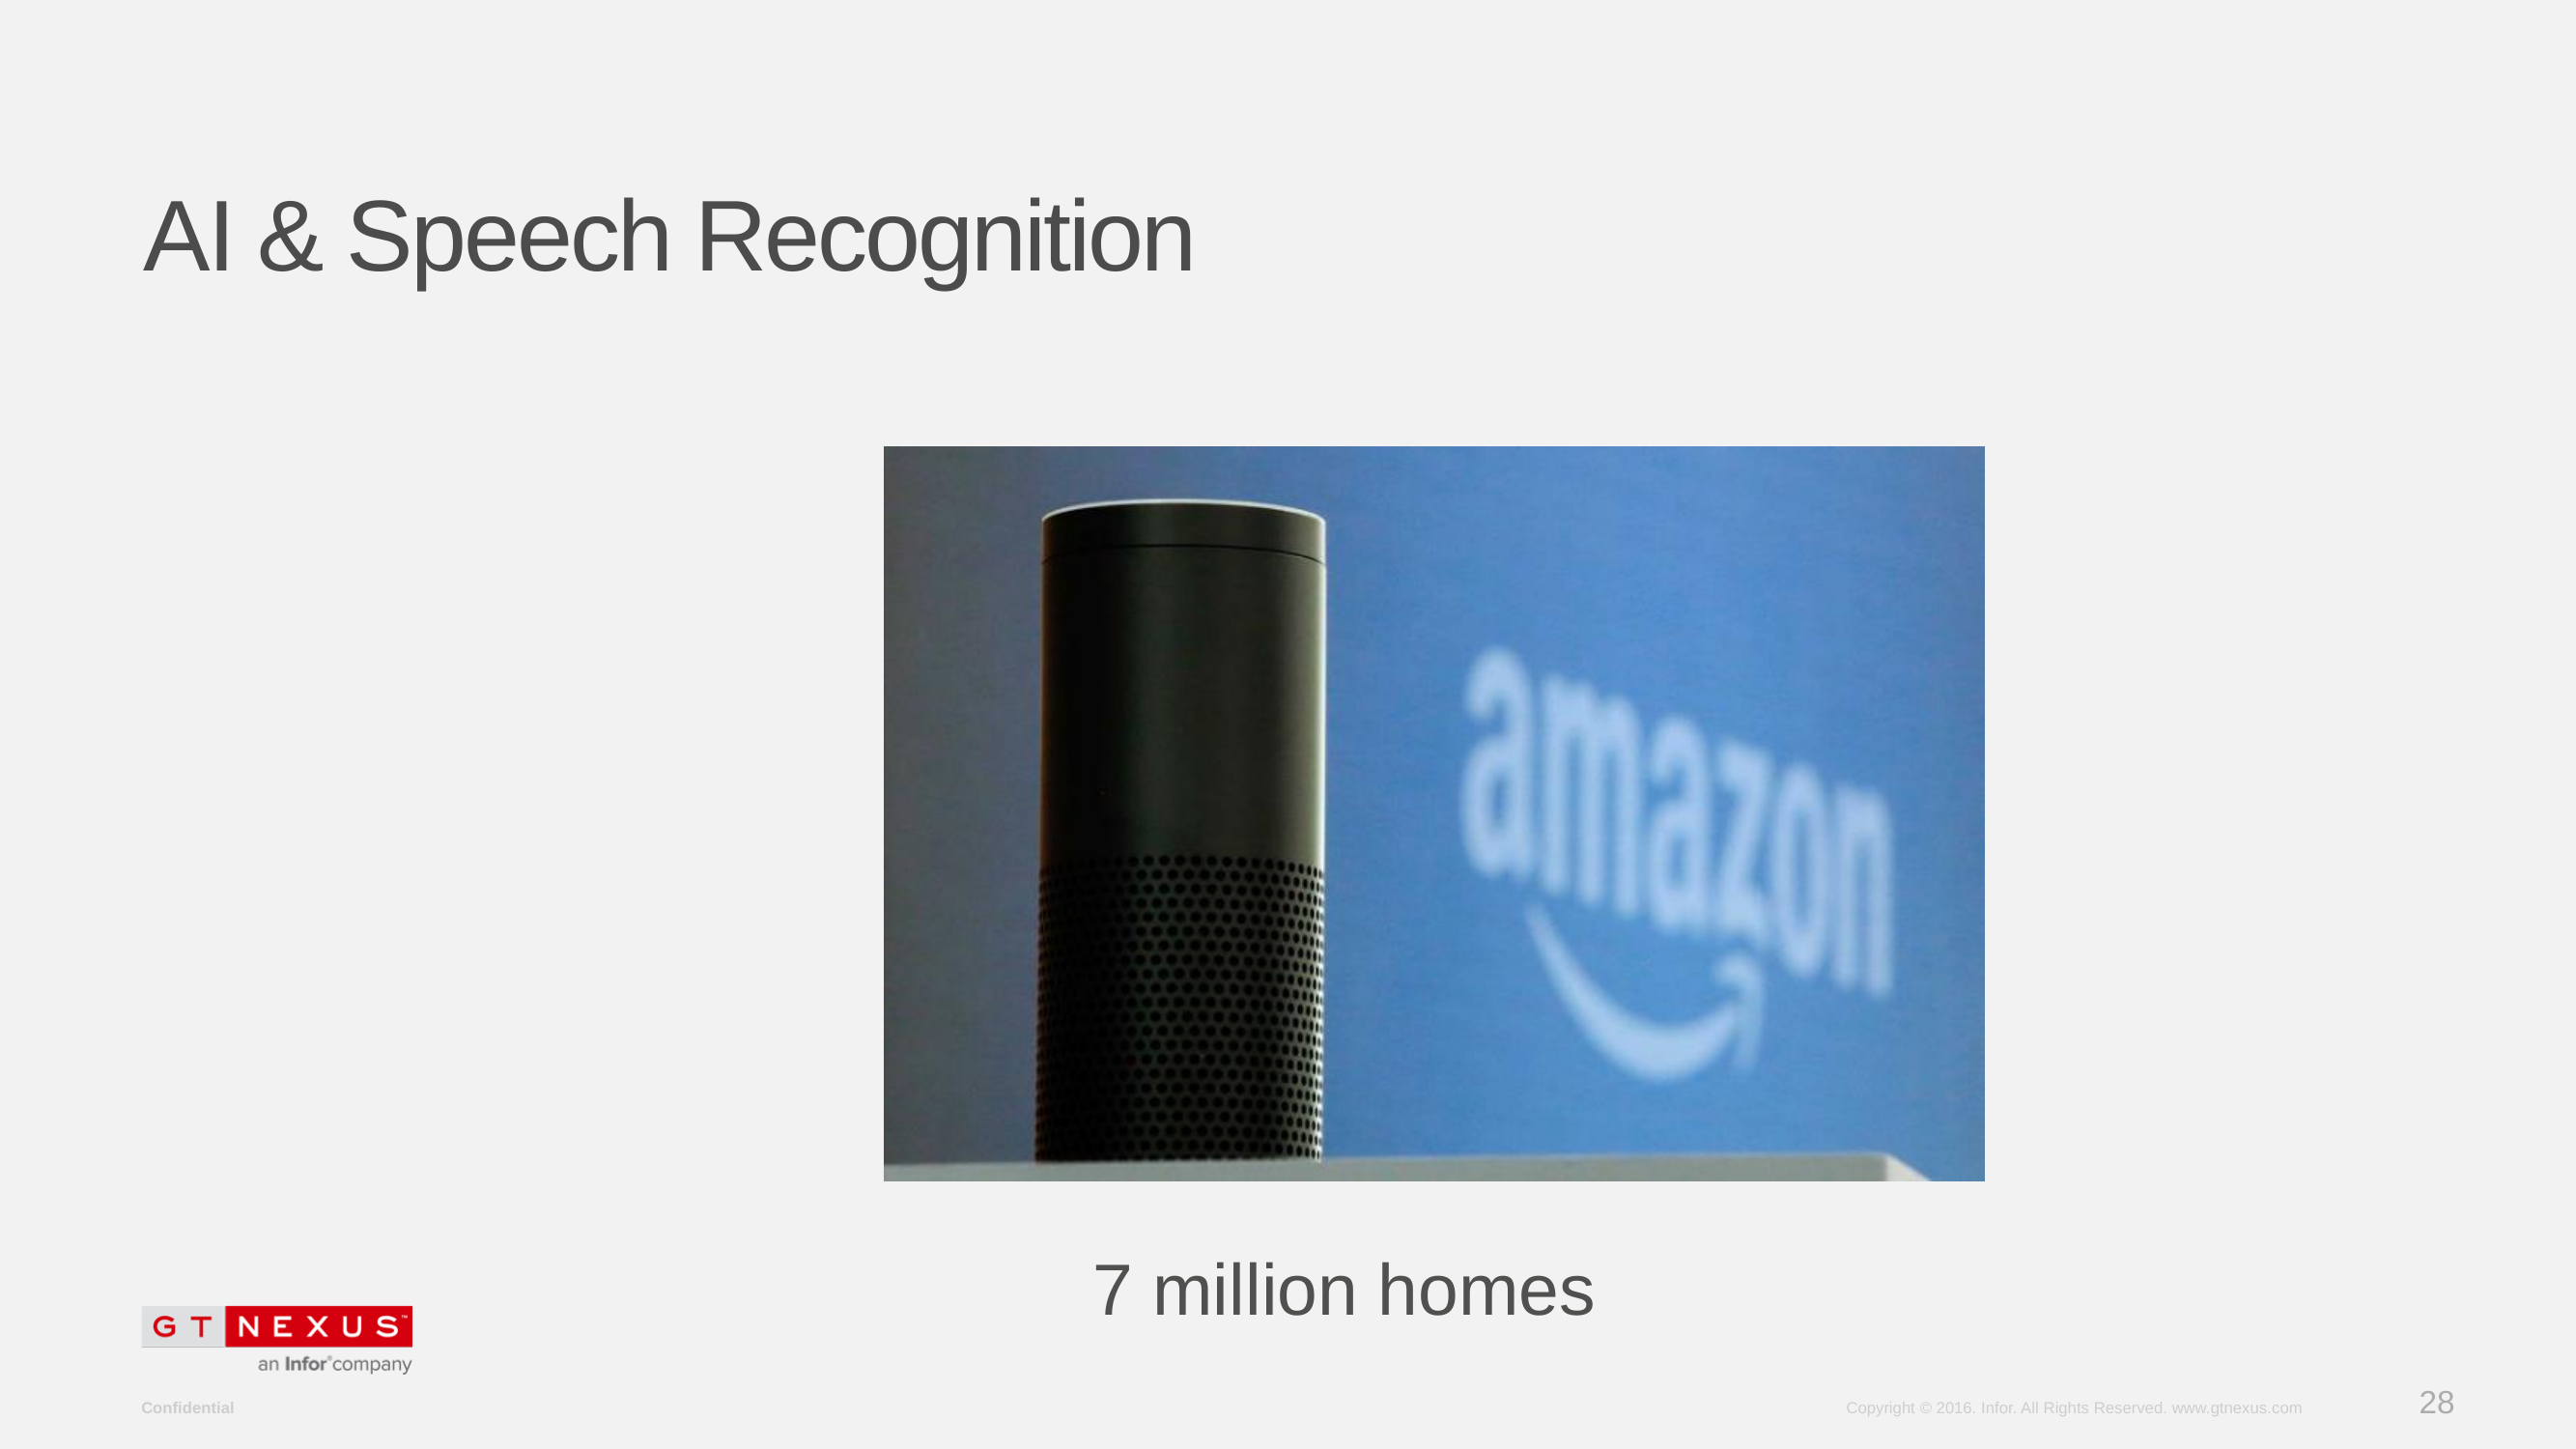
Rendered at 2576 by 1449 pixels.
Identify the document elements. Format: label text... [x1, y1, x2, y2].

picture [141, 1305, 412, 1375]
picture [883, 446, 1985, 1181]
title AI & Speech Recognition [143, 74, 2433, 293]
text_box 7 million homes [726, 1241, 1963, 1330]
